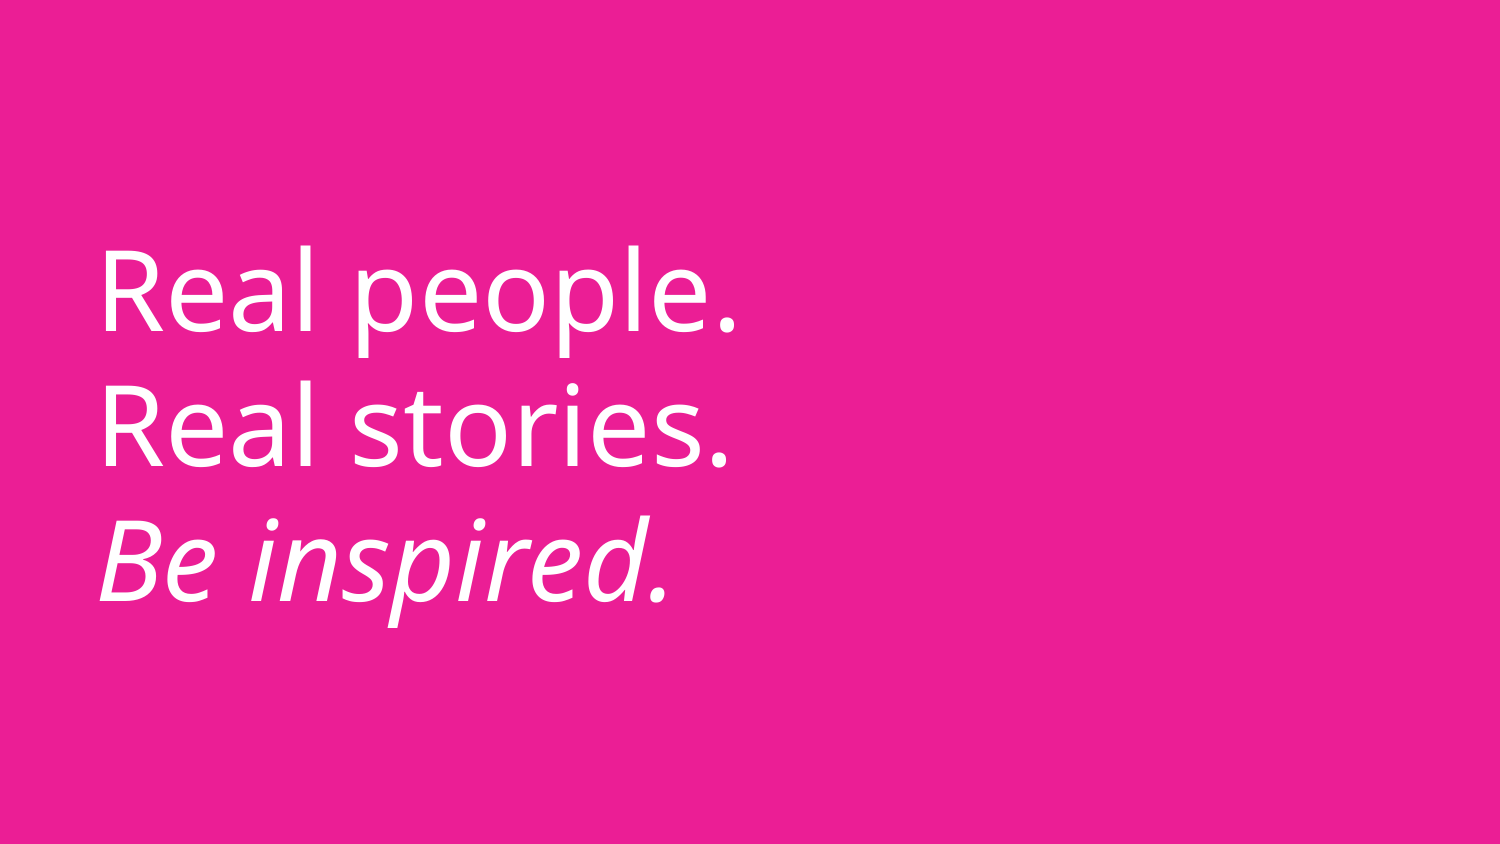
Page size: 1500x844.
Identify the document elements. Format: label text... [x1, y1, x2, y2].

title Real people. Real stories. Be inspired. [80, 86, 1003, 758]
